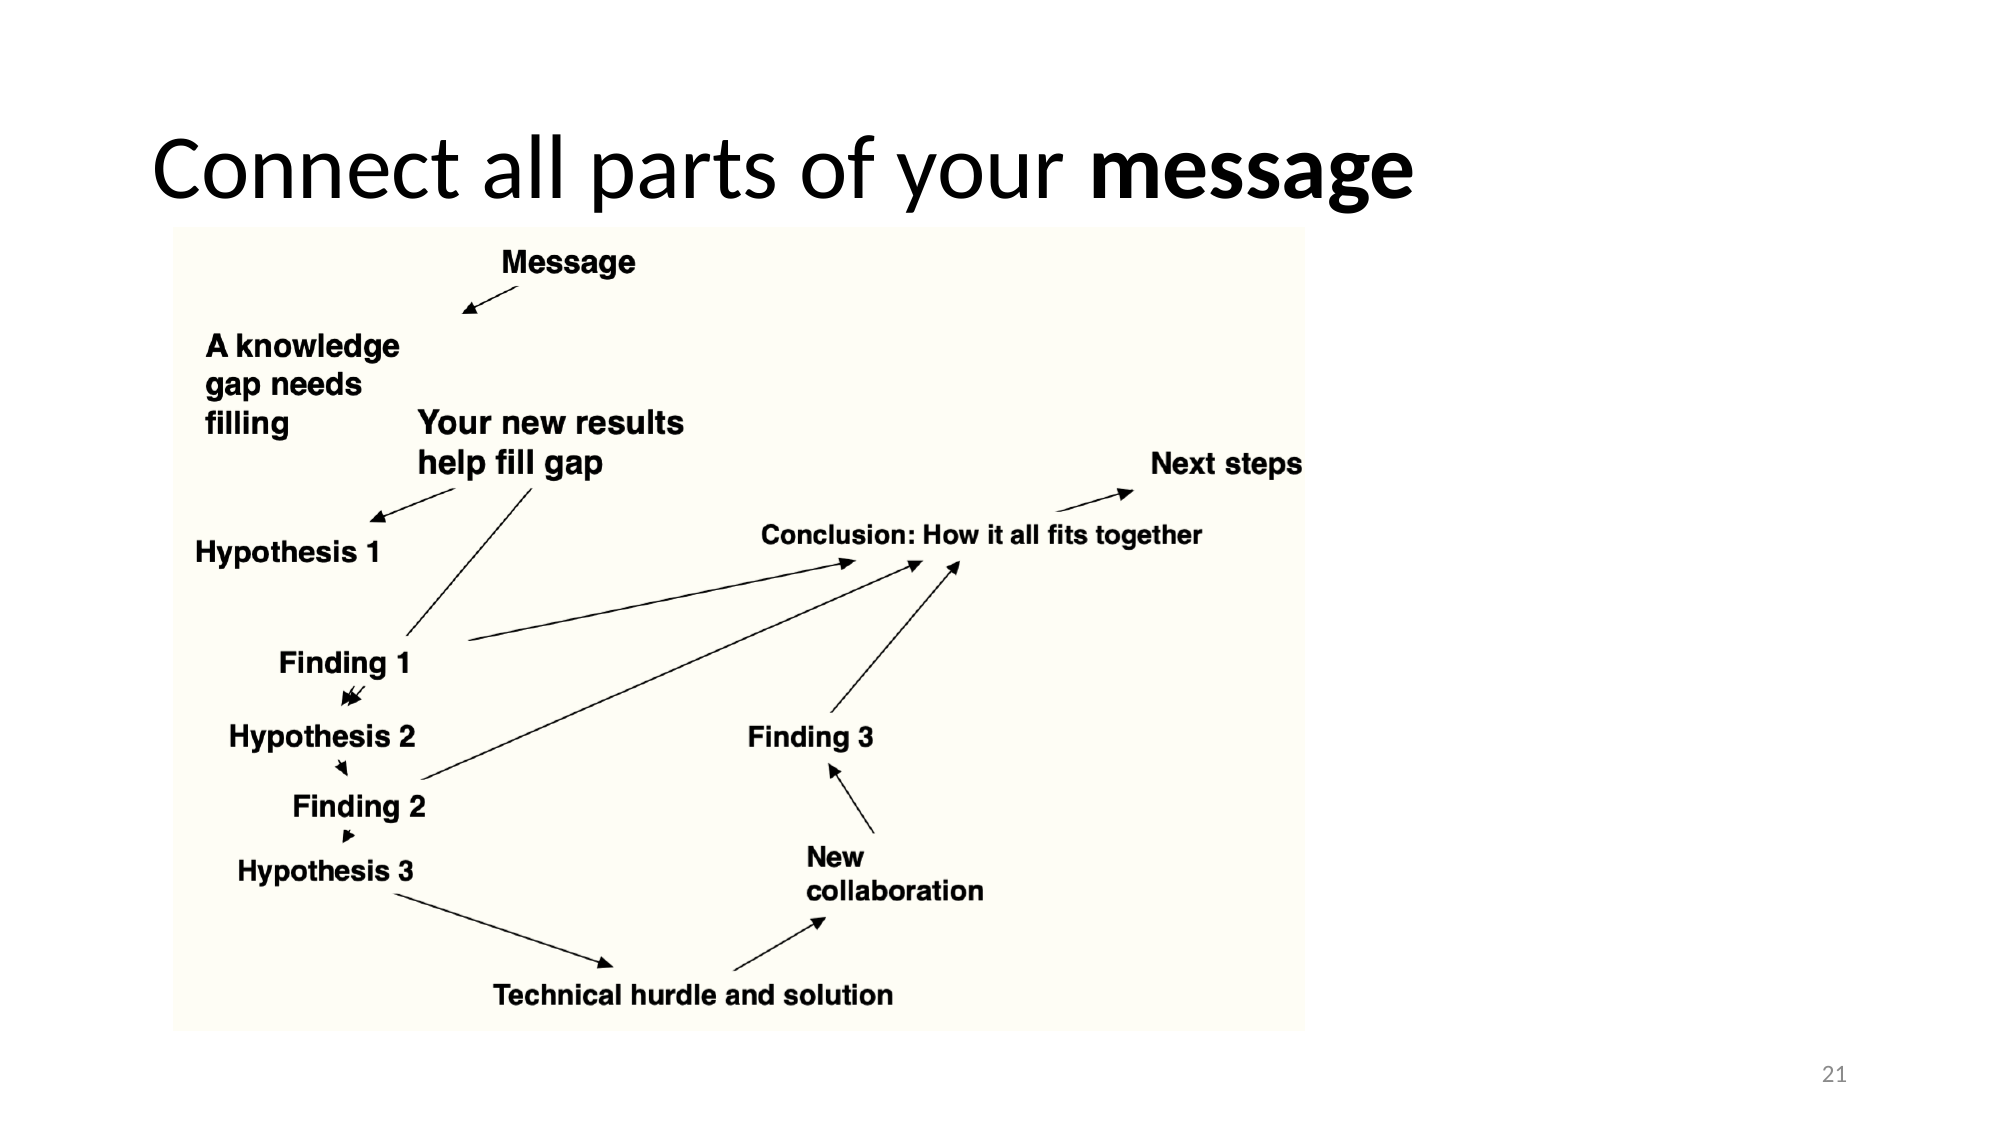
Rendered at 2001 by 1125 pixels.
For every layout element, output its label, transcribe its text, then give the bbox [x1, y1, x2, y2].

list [172, 227, 1305, 1031]
slide_number 21 [1412, 1042, 1863, 1103]
title Connect all parts of your message [137, 59, 1863, 278]
